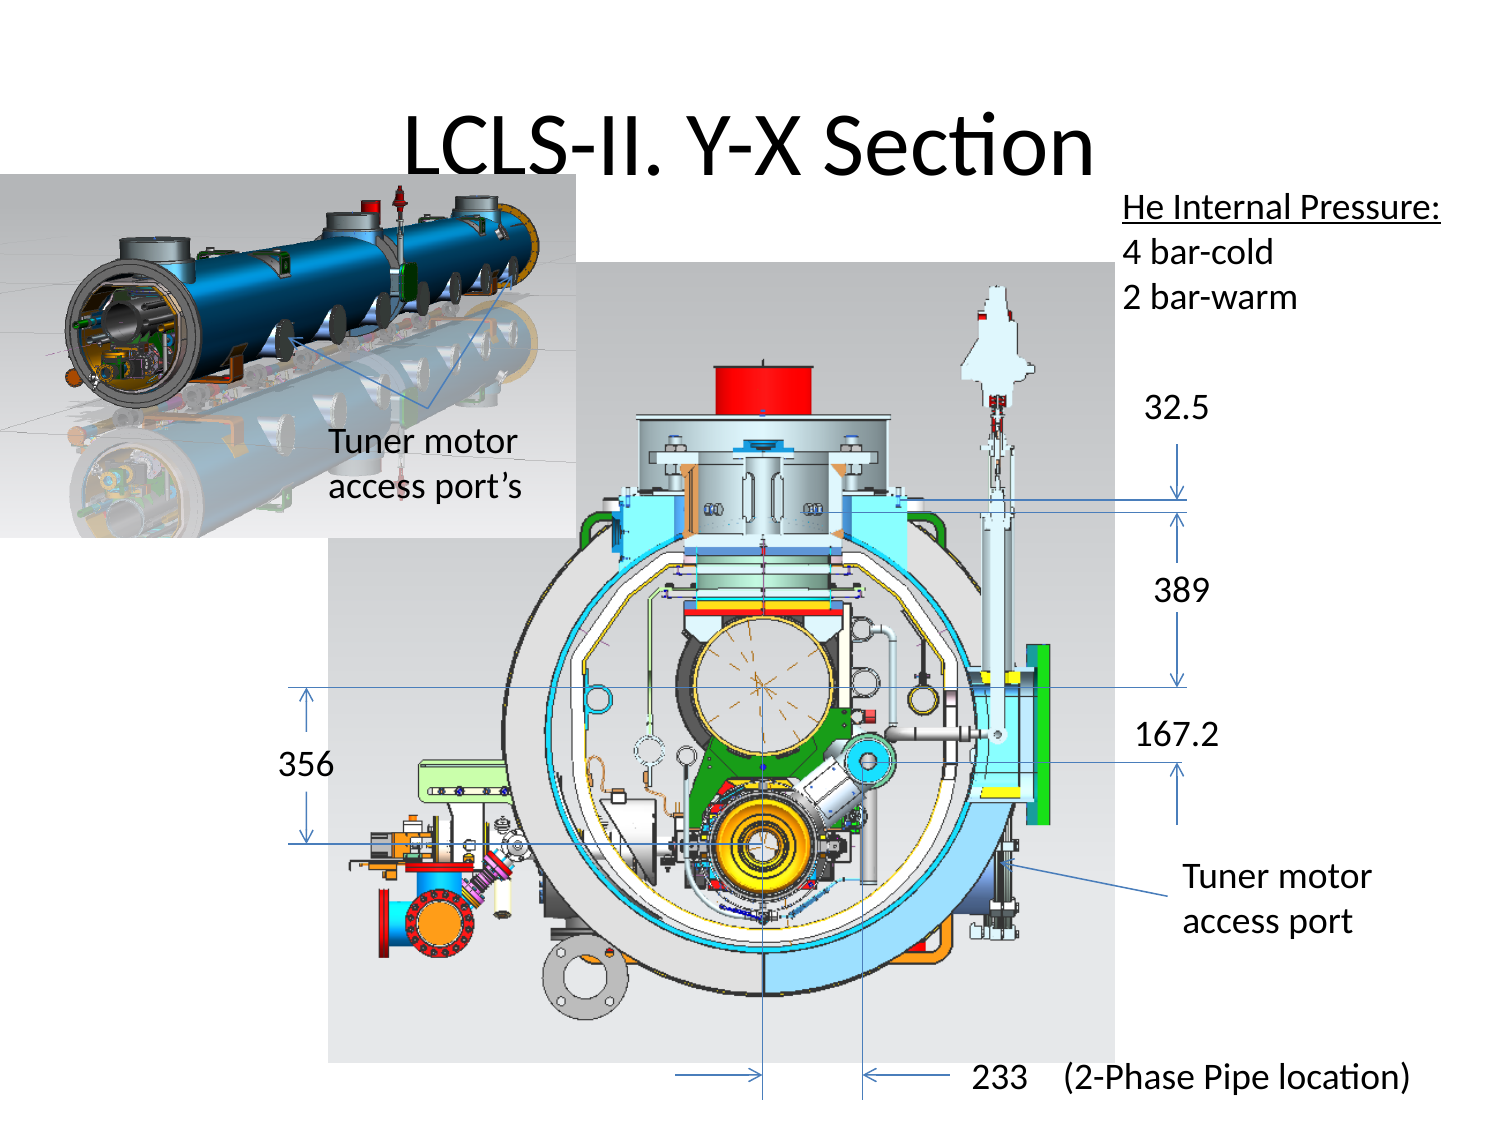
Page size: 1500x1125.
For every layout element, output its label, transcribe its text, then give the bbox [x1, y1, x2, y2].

text_box 389 [1138, 557, 1226, 617]
title LCLS-II. Y-X Section [75, 45, 1425, 233]
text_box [999, 862, 1167, 898]
text_box He Internal Pressure: 4 bar-cold 2 bar-warm [1107, 174, 1457, 325]
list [328, 853, 758, 1063]
text_box 167.2 [1121, 701, 1235, 762]
text_box 233 [956, 1072, 1044, 1105]
text_box Tuner motor access port [1167, 843, 1397, 949]
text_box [287, 337, 422, 409]
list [766, 696, 1115, 1063]
picture [0, 174, 576, 538]
text_box (2-Phase Pipe location) [1048, 1044, 1427, 1105]
text_box 356 [263, 731, 323, 792]
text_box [427, 274, 513, 409]
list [328, 696, 758, 843]
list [328, 262, 1115, 686]
text_box 32.5 [1128, 374, 1226, 435]
